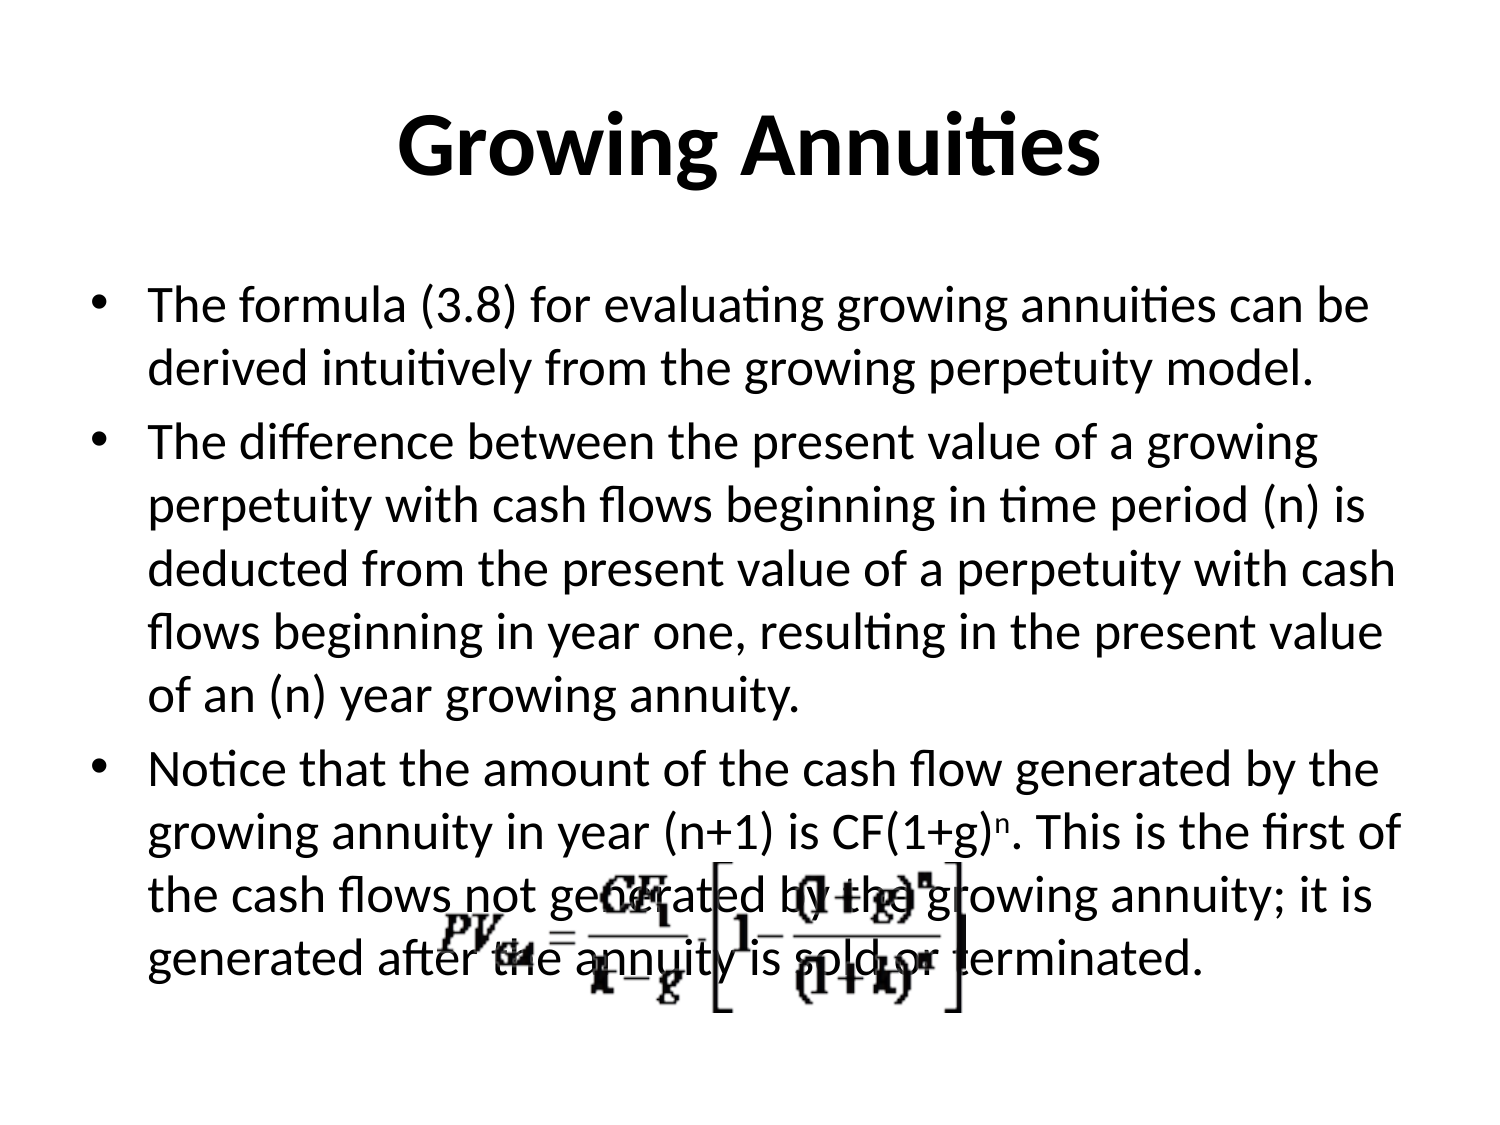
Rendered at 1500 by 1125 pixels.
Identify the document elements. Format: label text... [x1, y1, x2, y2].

picture [437, 862, 966, 1013]
title Growing Annuities [75, 45, 1425, 233]
list The formula (3.8) for evaluating growing annuities can be derived intuitively from the growing perpetuity model. The difference between the present value of a growing perpetuity with cash flows beginning in time period (n) is deducted from the present value of a perpetuity with cash flows beginning in year one, resulting in the present value of an (n) year growing annuity. Notice that the amount of the cash flow generated by the growing annuity in year (n+1) is CF(1+g)n. This is the first of the cash flows not generated by the growing annuity; it is generated after the annuity is sold or terminated. [75, 262, 1425, 1005]
